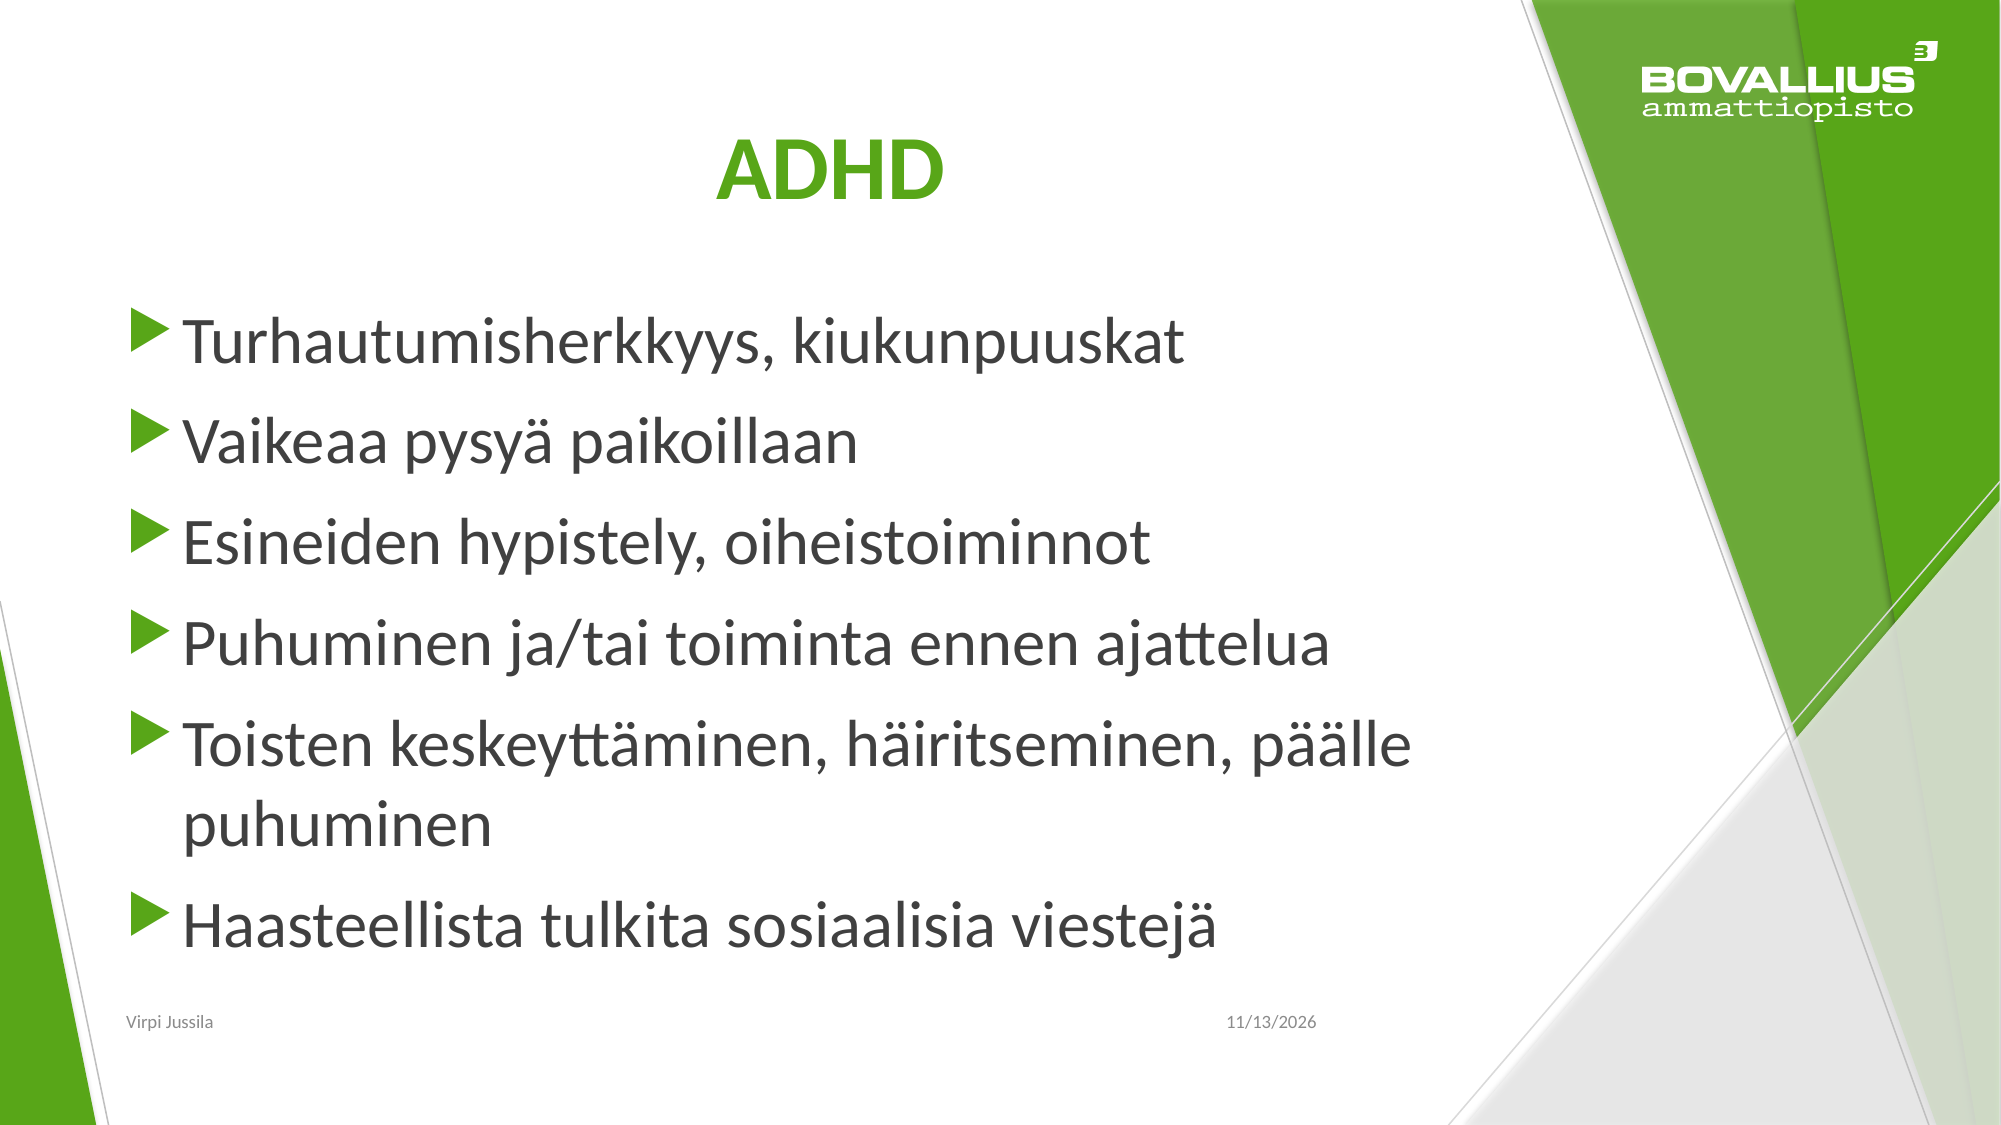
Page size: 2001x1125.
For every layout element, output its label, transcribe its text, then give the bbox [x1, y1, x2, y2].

list Turhautumisherkkyys, kiukunpuuskat Vaikeaa pysyä paikoillaan Esineiden hypistely, oiheistoiminnot Puhuminen ja/tai toiminta ennen ajattelua Toisten keskeyttäminen, häiritseminen, päälle puhuminen Haasteellista tulkita sosiaalisia viestejä [111, 289, 1642, 1041]
picture [1642, 41, 1938, 122]
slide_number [1181, 991, 1332, 1051]
footer Virpi Jussila [111, 991, 1145, 1051]
title ADHD [111, 99, 1551, 289]
